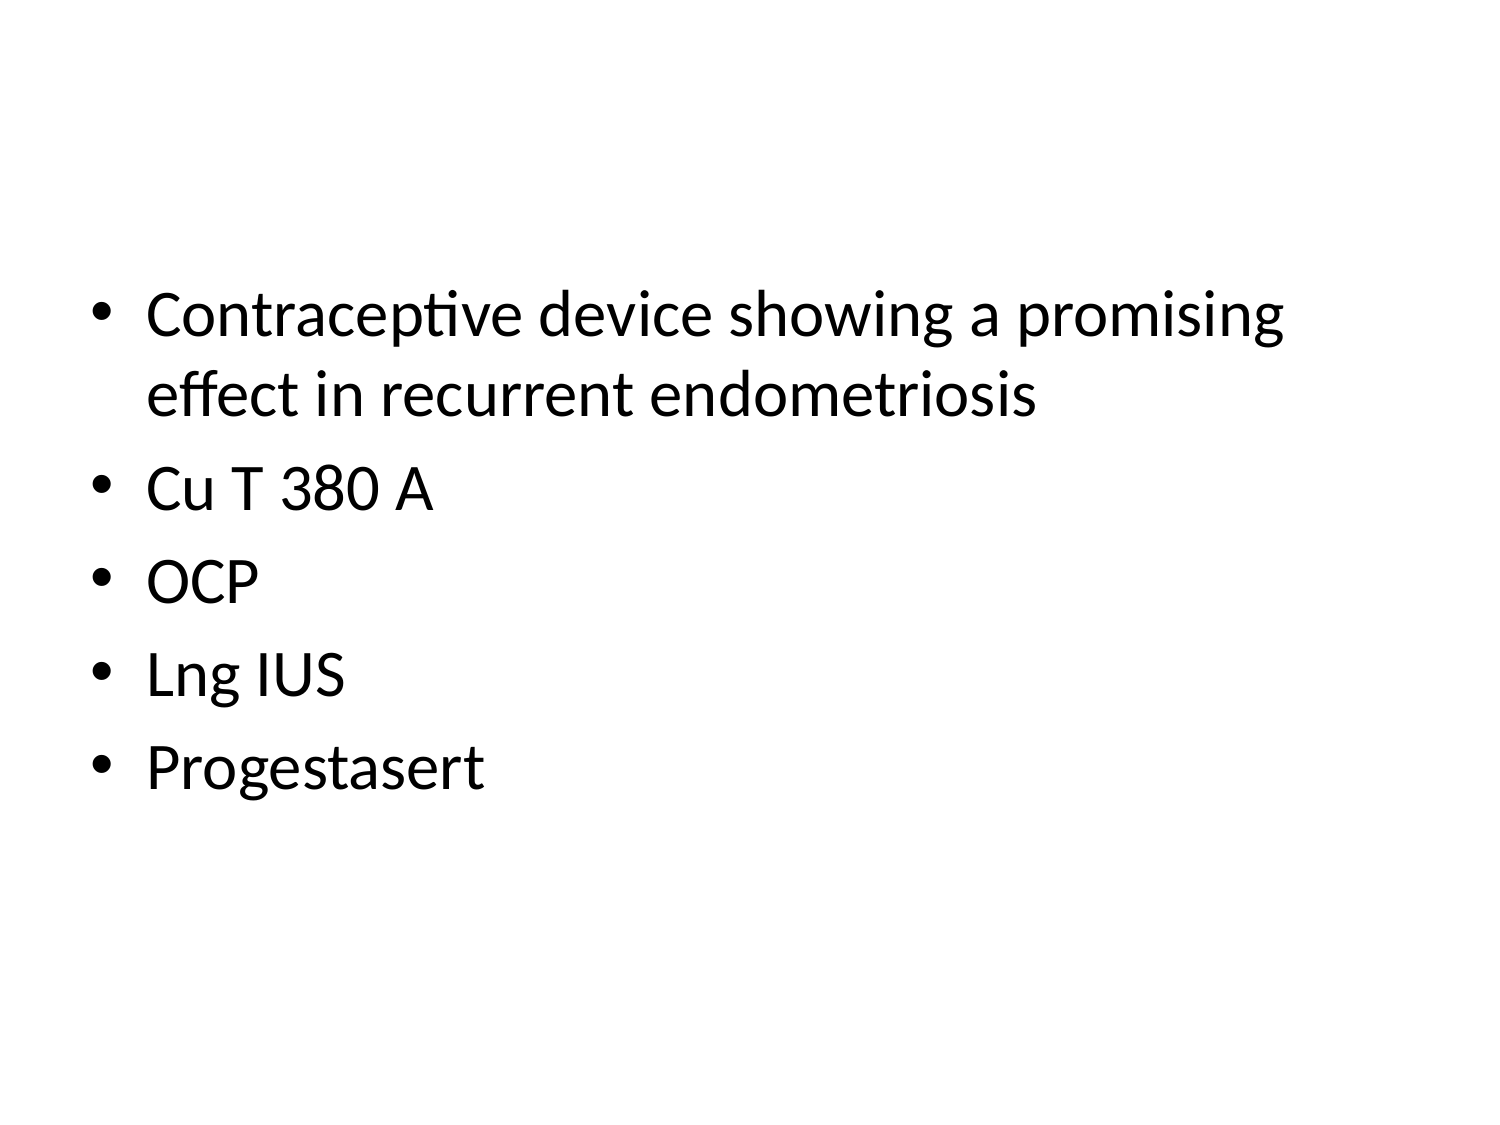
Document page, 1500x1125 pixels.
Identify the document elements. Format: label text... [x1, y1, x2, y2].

list Contraceptive device showing a promising effect in recurrent endometriosis Cu T 380 A OCP Lng IUS Progestasert [75, 262, 1425, 1005]
